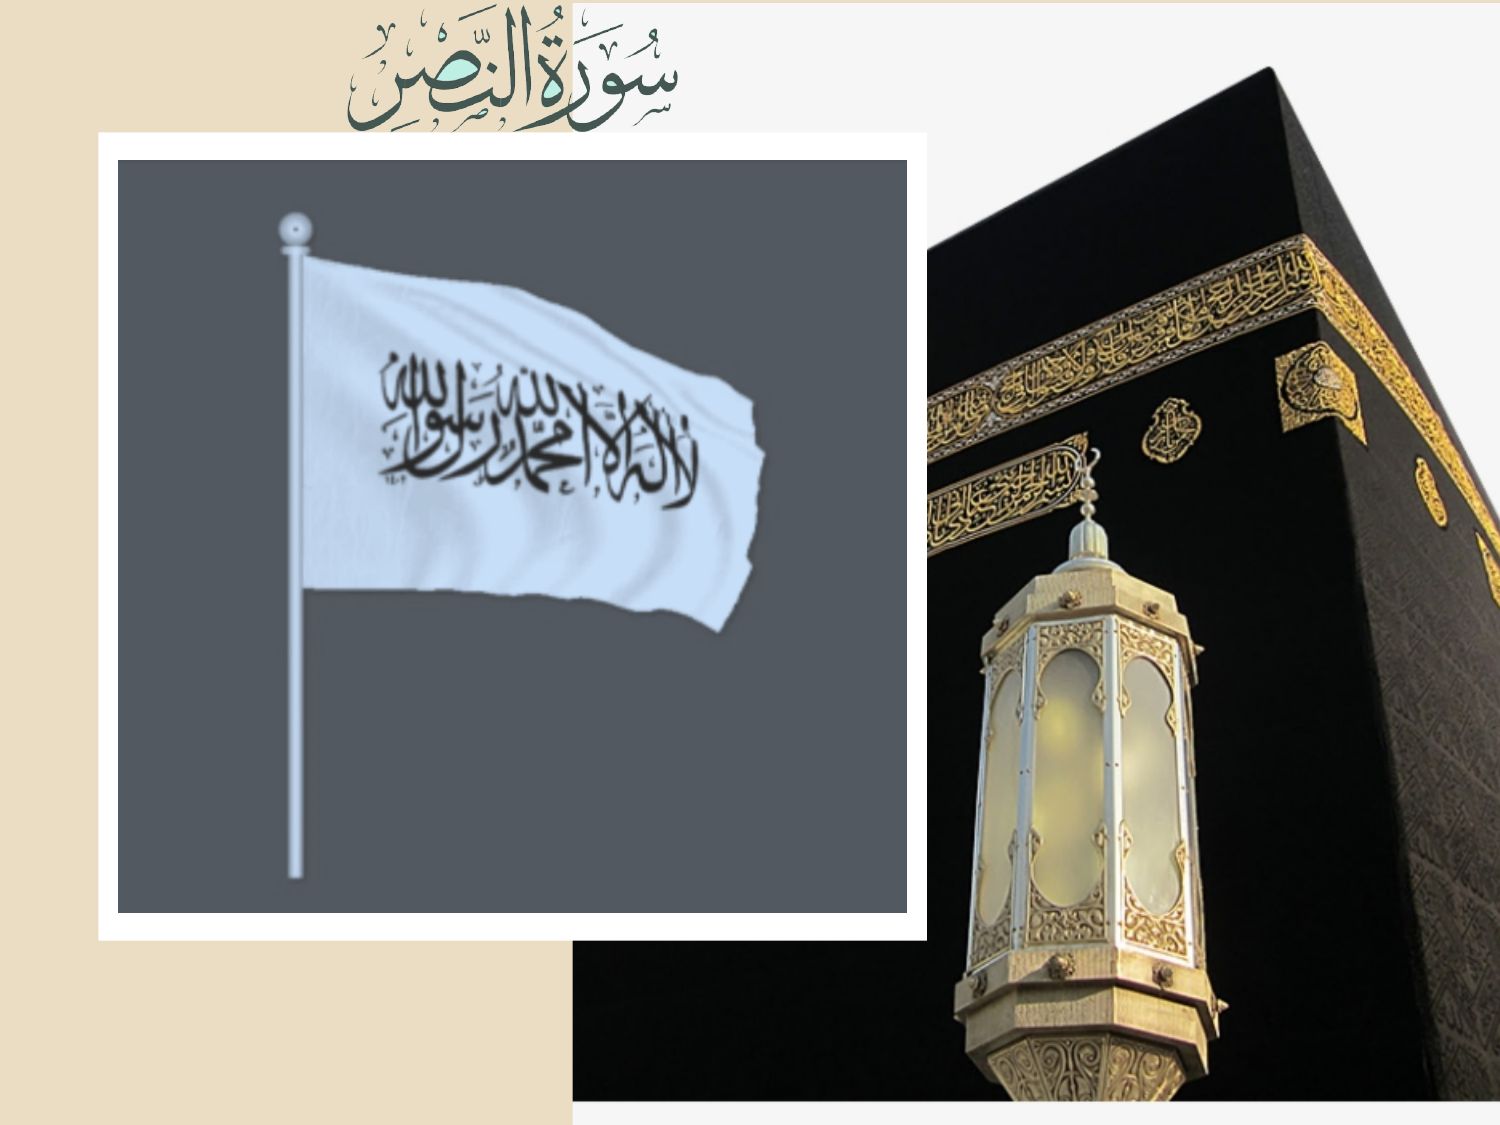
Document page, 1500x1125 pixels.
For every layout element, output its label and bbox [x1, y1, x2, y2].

picture [118, 3, 1500, 1125]
text_box [97, 131, 572, 942]
